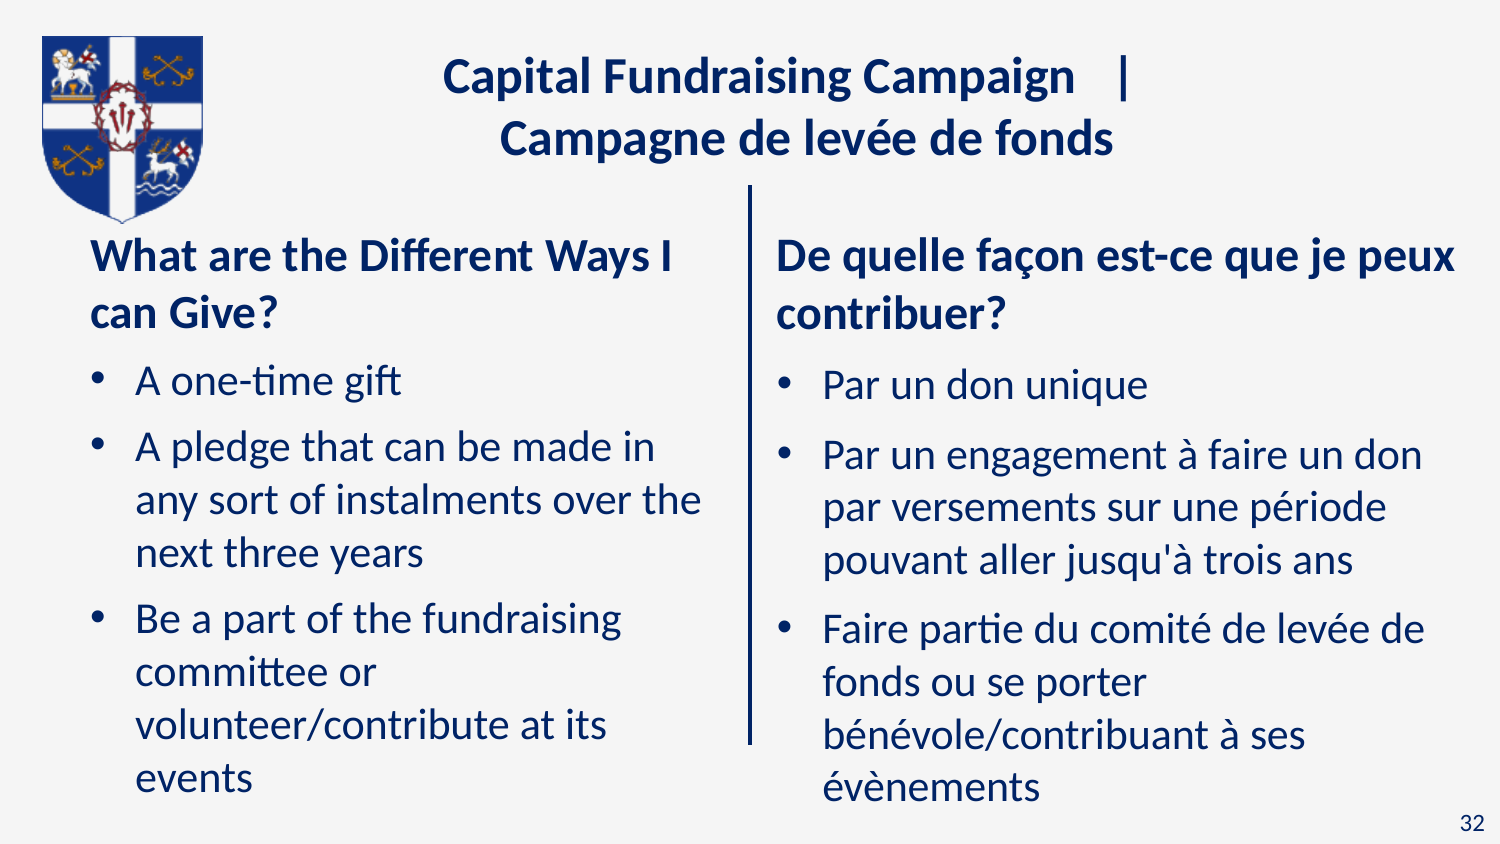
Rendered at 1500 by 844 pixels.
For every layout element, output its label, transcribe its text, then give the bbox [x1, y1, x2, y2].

title Capital Fundraising Campaign | Campagne de levée de fonds [190, 33, 1425, 175]
picture [42, 36, 203, 224]
list De quelle façon est-ce que je peux contribuer? Par un don unique Par un engagement à faire un don par versements sur une période pouvant aller jusqu'à trois ans Faire partie du comité de levée de fonds ou se porter bénévole/contribuant à ses évènements [761, 216, 1484, 823]
list What are the Different Ways I can Give? A one-time gift A pledge that can be made in any sort of instalments over the next three years Be a part of the fundraising committee or volunteer/contribute at its events [75, 216, 739, 817]
slide_number 32 [1149, 798, 1500, 844]
